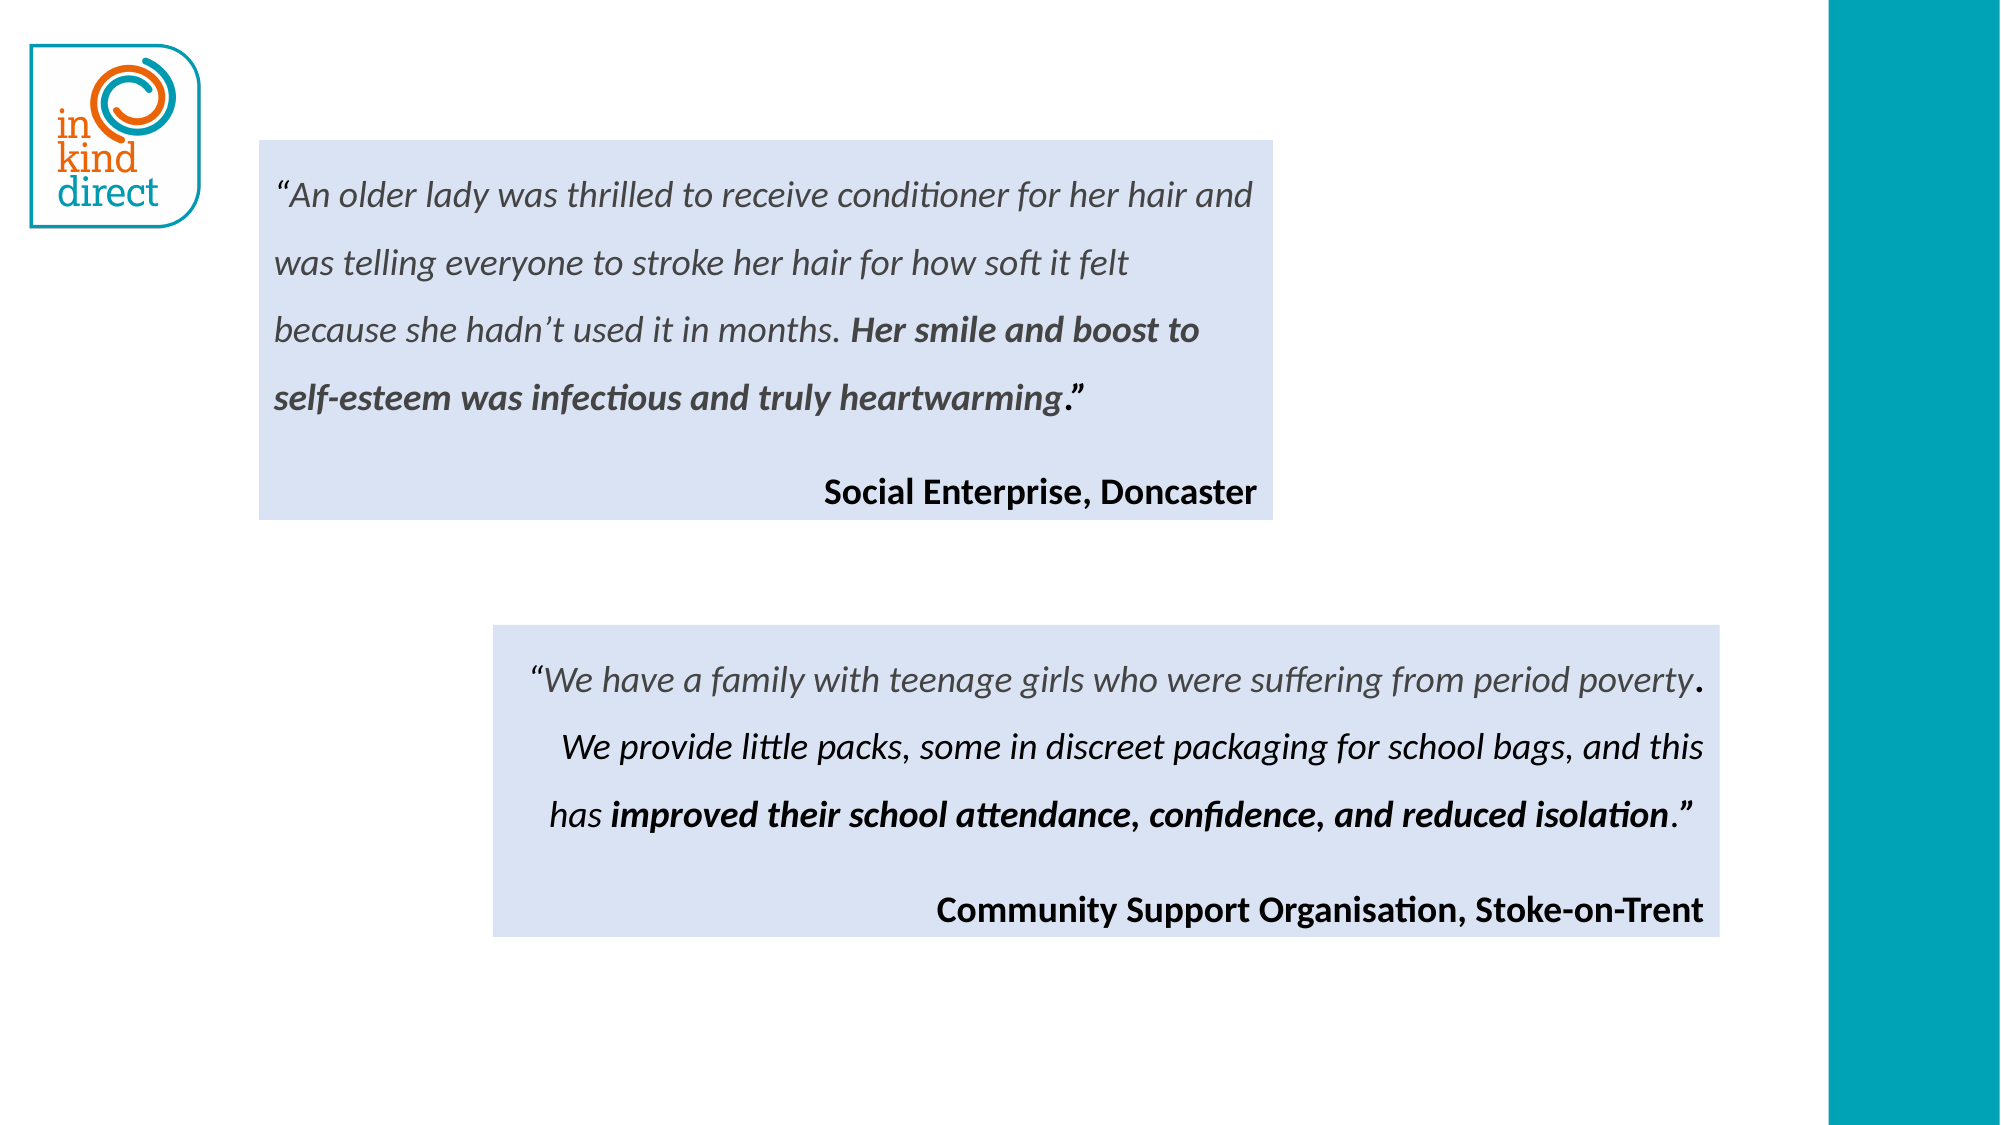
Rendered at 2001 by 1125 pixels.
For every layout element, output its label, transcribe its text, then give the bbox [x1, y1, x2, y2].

text_box “We have a family with teenage girls who were suffering from period poverty. We provide little packs, some in discreet packaging for school bags, and this has improved their school attendance, confidence, and reduced isolation.” Community Support Organisation, Stoke-on-Trent [492, 624, 1720, 938]
text_box “An older lady was thrilled to receive conditioner for her hair and was telling everyone to stroke her hair for how soft it felt because she hadn’t used it in months. Her smile and boost to self-esteem was infectious and truly heartwarming.” Social Enterprise, Doncaster [259, 140, 1273, 520]
text_box [1828, 0, 2000, 1125]
picture [0, 25, 231, 256]
